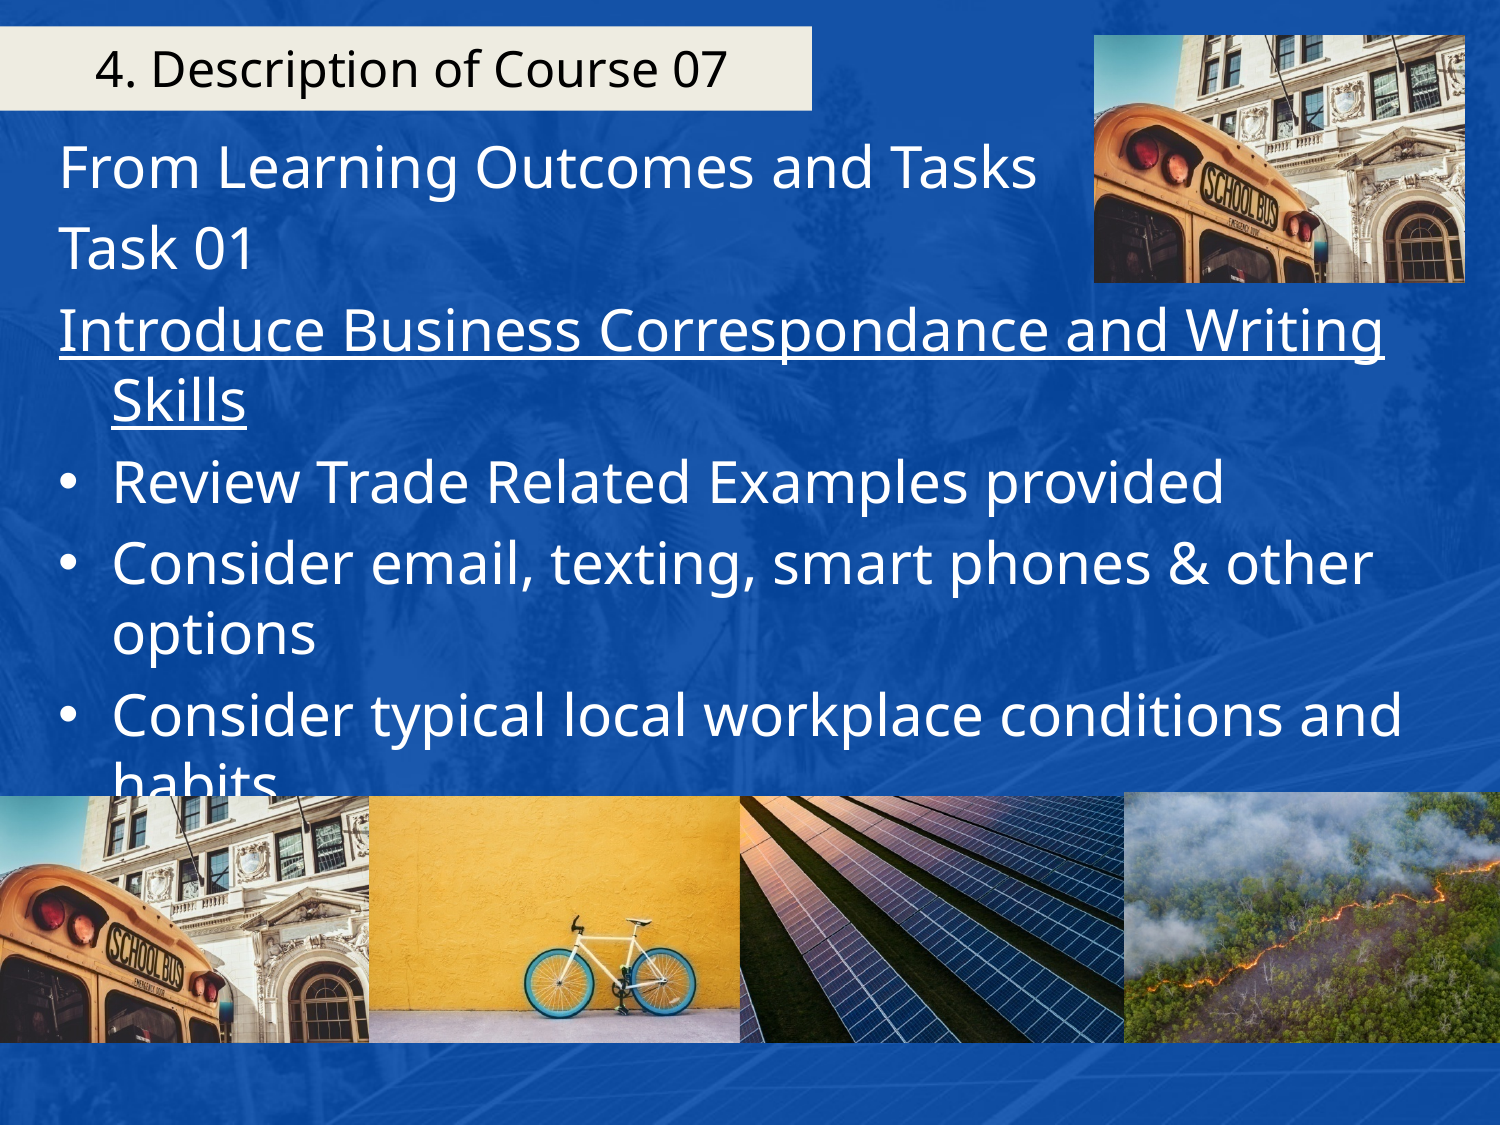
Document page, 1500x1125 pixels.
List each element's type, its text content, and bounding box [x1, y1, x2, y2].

picture [0, 0, 1500, 1125]
title 4. Description of Course 07 [24, 11, 802, 123]
list From Learning Outcomes and Tasks Task 01 Introduce Business Correspondance and Writing Skills Review Trade Related Examples provided Consider email, texting, smart phones & other options Consider typical local workplace conditions and habits Applicable elements from ITVET Belize courses [43, 122, 1476, 686]
